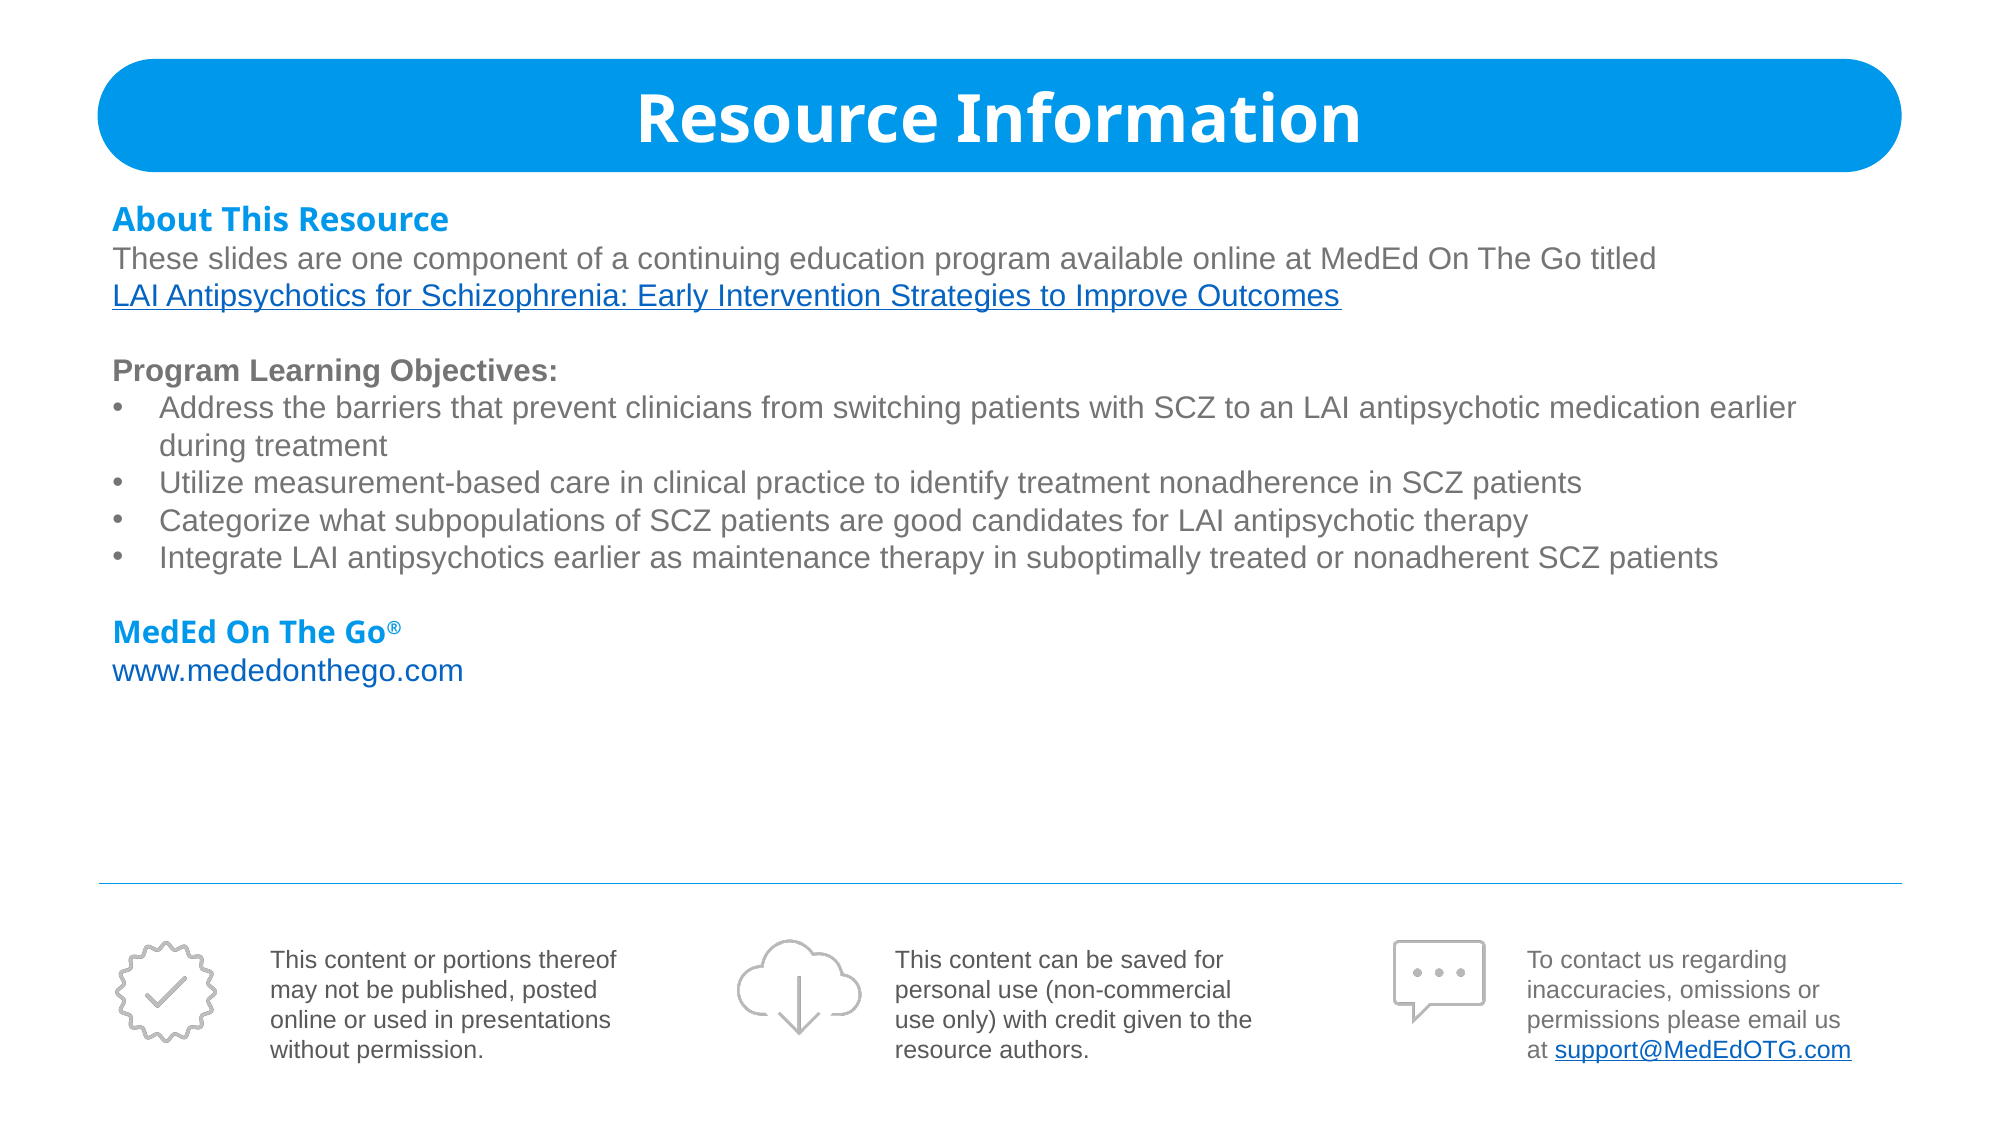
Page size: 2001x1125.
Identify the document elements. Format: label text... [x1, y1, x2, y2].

text_box About This Resource These slides are one component of a continuing education program available online at MedEd On The Go titled LAI Antipsychotics for Schizophrenia: Early Intervention Strategies to Improve Outcomes Program Learning Objectives: Address the barriers that prevent clinicians from switching patients with SCZ to an LAI antipsychotic medication earlier during treatment Utilize measurement-based care in clinical practice to identify treatment nonadherence in SCZ patients Categorize what subpopulations of SCZ patients are good candidates for LAI antipsychotic therapy Integrate LAI antipsychotics earlier as maintenance therapy in suboptimally treated or nonadherent SCZ patients MedEd On The Go® www.mededonthego.com [97, 190, 1902, 735]
text_box This content can be saved for personal use (non-commercial use only) with credit given to the resource authors. [880, 936, 1286, 1071]
text_box This content or portions thereof may not be published, posted online or used in presentations without permission. [255, 936, 684, 1071]
picture [1373, 917, 1504, 1047]
picture [101, 940, 231, 1047]
picture [734, 922, 865, 1053]
text_box Resource Information [97, 58, 1902, 173]
text_box To contact us regarding inaccuracies, omissions or permissions please email us at support@MedEdOTG.com [1512, 936, 1868, 1071]
